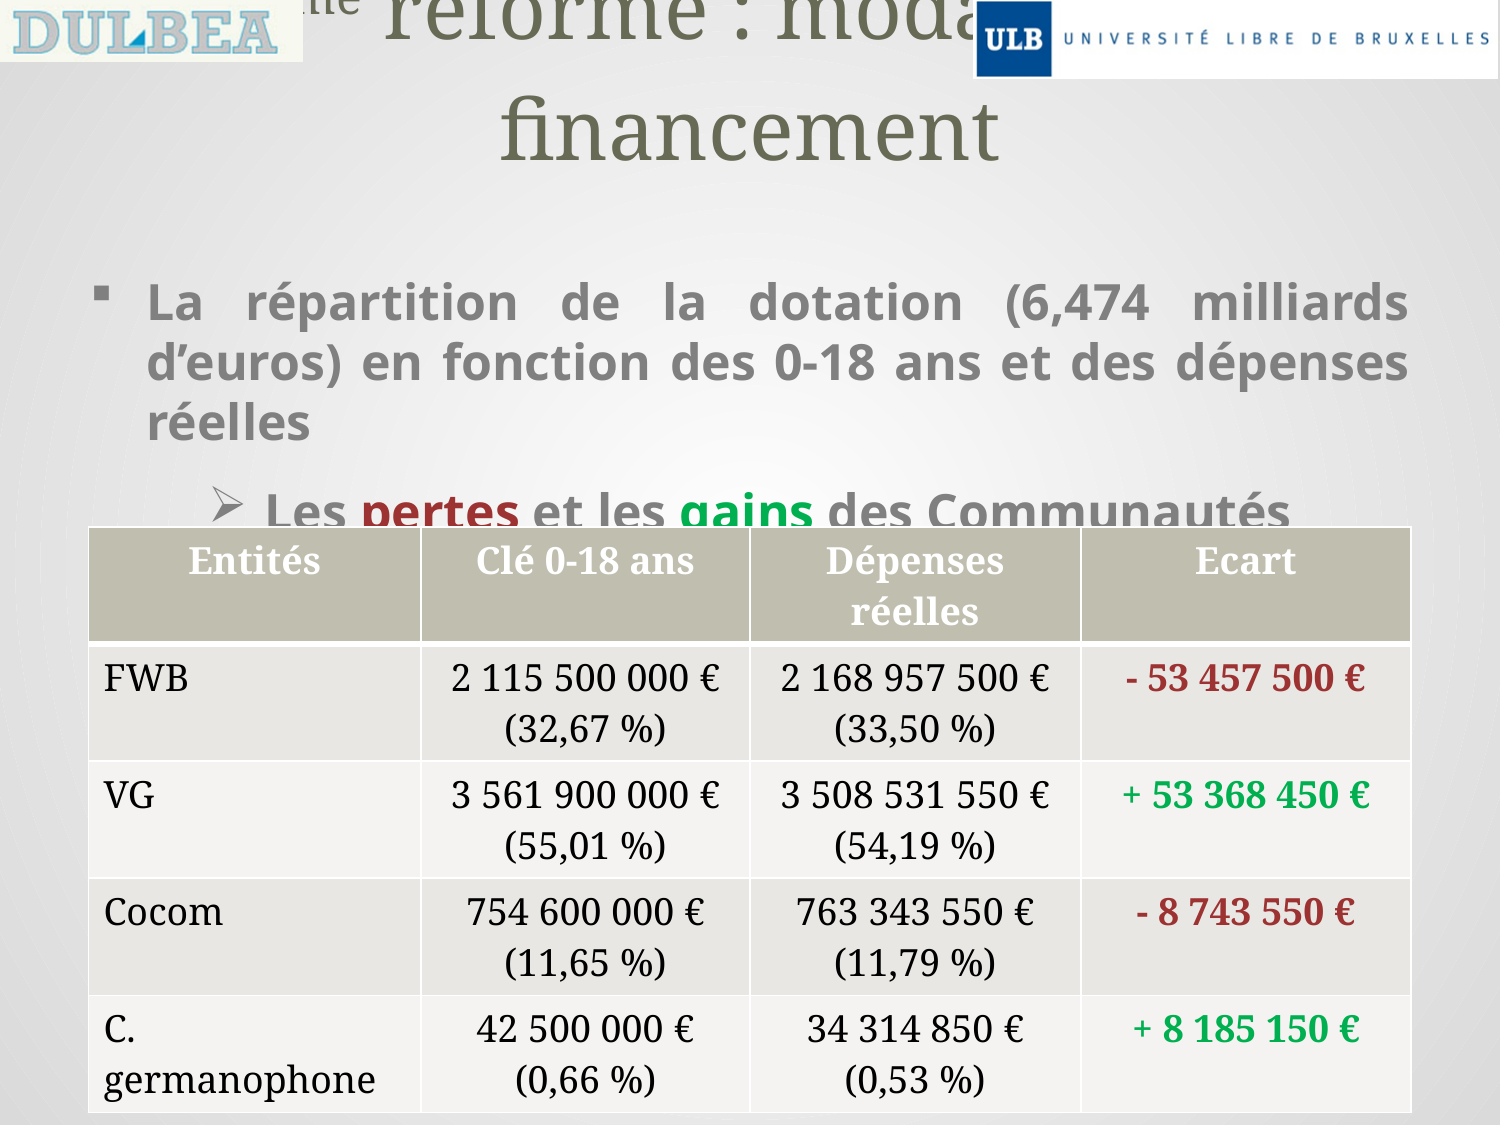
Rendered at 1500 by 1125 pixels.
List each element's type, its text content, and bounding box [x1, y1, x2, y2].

table_header Clé 0-18 ans [422, 528, 749, 641]
table_cell - 8 743 550 € [1082, 879, 1410, 995]
title 6ème réforme : modalités de financement [0, 0, 1500, 185]
picture [0, 0, 303, 63]
table_header Dépenses réelles [751, 528, 1080, 641]
table_cell 3 561 900 000 € (55,01 %) [422, 762, 749, 877]
table_cell C. germanophone [89, 996, 420, 1112]
table_cell 2 115 500 000 € (32,67 %) [422, 647, 749, 760]
table_cell 3 508 531 550 € (54,19 %) [751, 762, 1080, 877]
table_header Entités [89, 528, 420, 641]
table_cell + 53 368 450 € [1082, 762, 1410, 877]
table_cell 42 500 000 € (0,66 %) [422, 996, 749, 1112]
table_header Ecart [1082, 528, 1410, 641]
table_cell - 53 457 500 € [1082, 647, 1410, 760]
table_cell 34 314 850 € (0,53 %) [751, 996, 1080, 1112]
table_cell FWB [89, 647, 420, 760]
table_cell Cocom [89, 879, 420, 995]
table_cell 754 600 000 € (11,65 %) [422, 879, 749, 995]
table_cell 763 343 550 € (11,79 %) [751, 879, 1080, 995]
table_cell VG [89, 762, 420, 877]
table_cell 2 168 957 500 € (33,50 %) [751, 647, 1080, 760]
picture [973, 0, 1498, 80]
list La répartition de la dotation (6,474 milliards d’euros) en fonction des 0-18 ans et des dépenses réelles Les pertes et les gains des Communautés [75, 262, 1425, 1005]
table_cell + 8 185 150 € [1082, 996, 1410, 1112]
